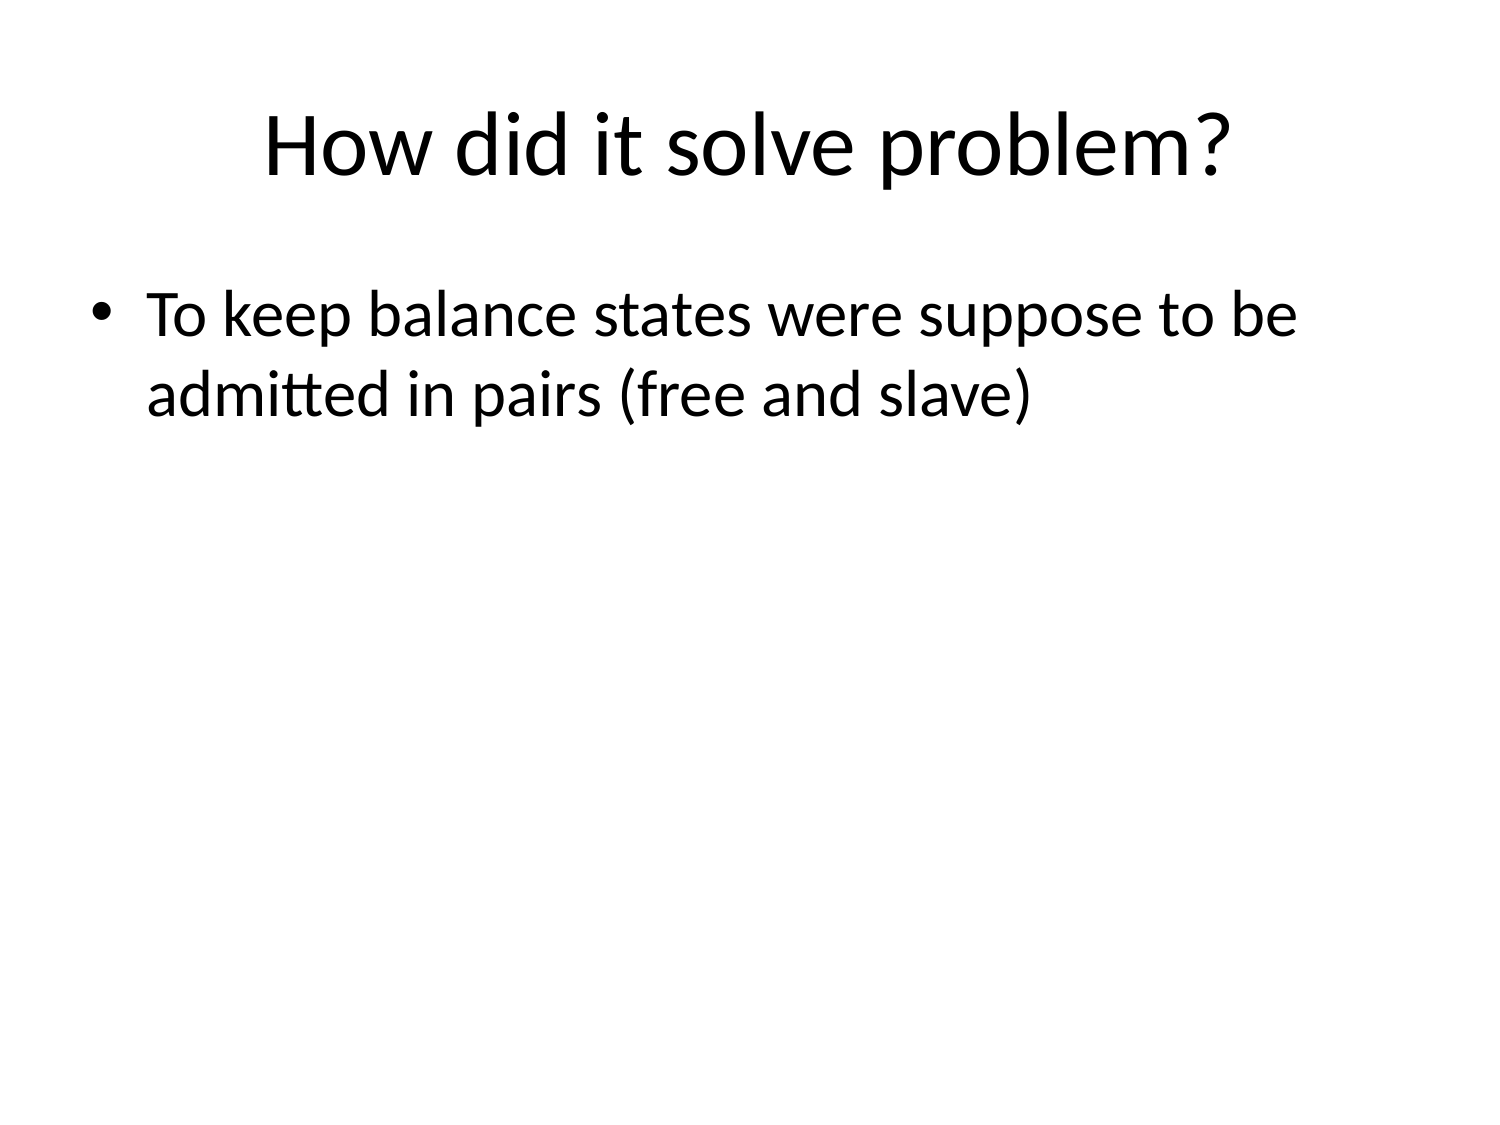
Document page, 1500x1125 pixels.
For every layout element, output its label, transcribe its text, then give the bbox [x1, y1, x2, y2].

list To keep balance states were suppose to be admitted in pairs (free and slave) [75, 262, 1425, 1005]
title How did it solve problem? [75, 45, 1425, 233]
